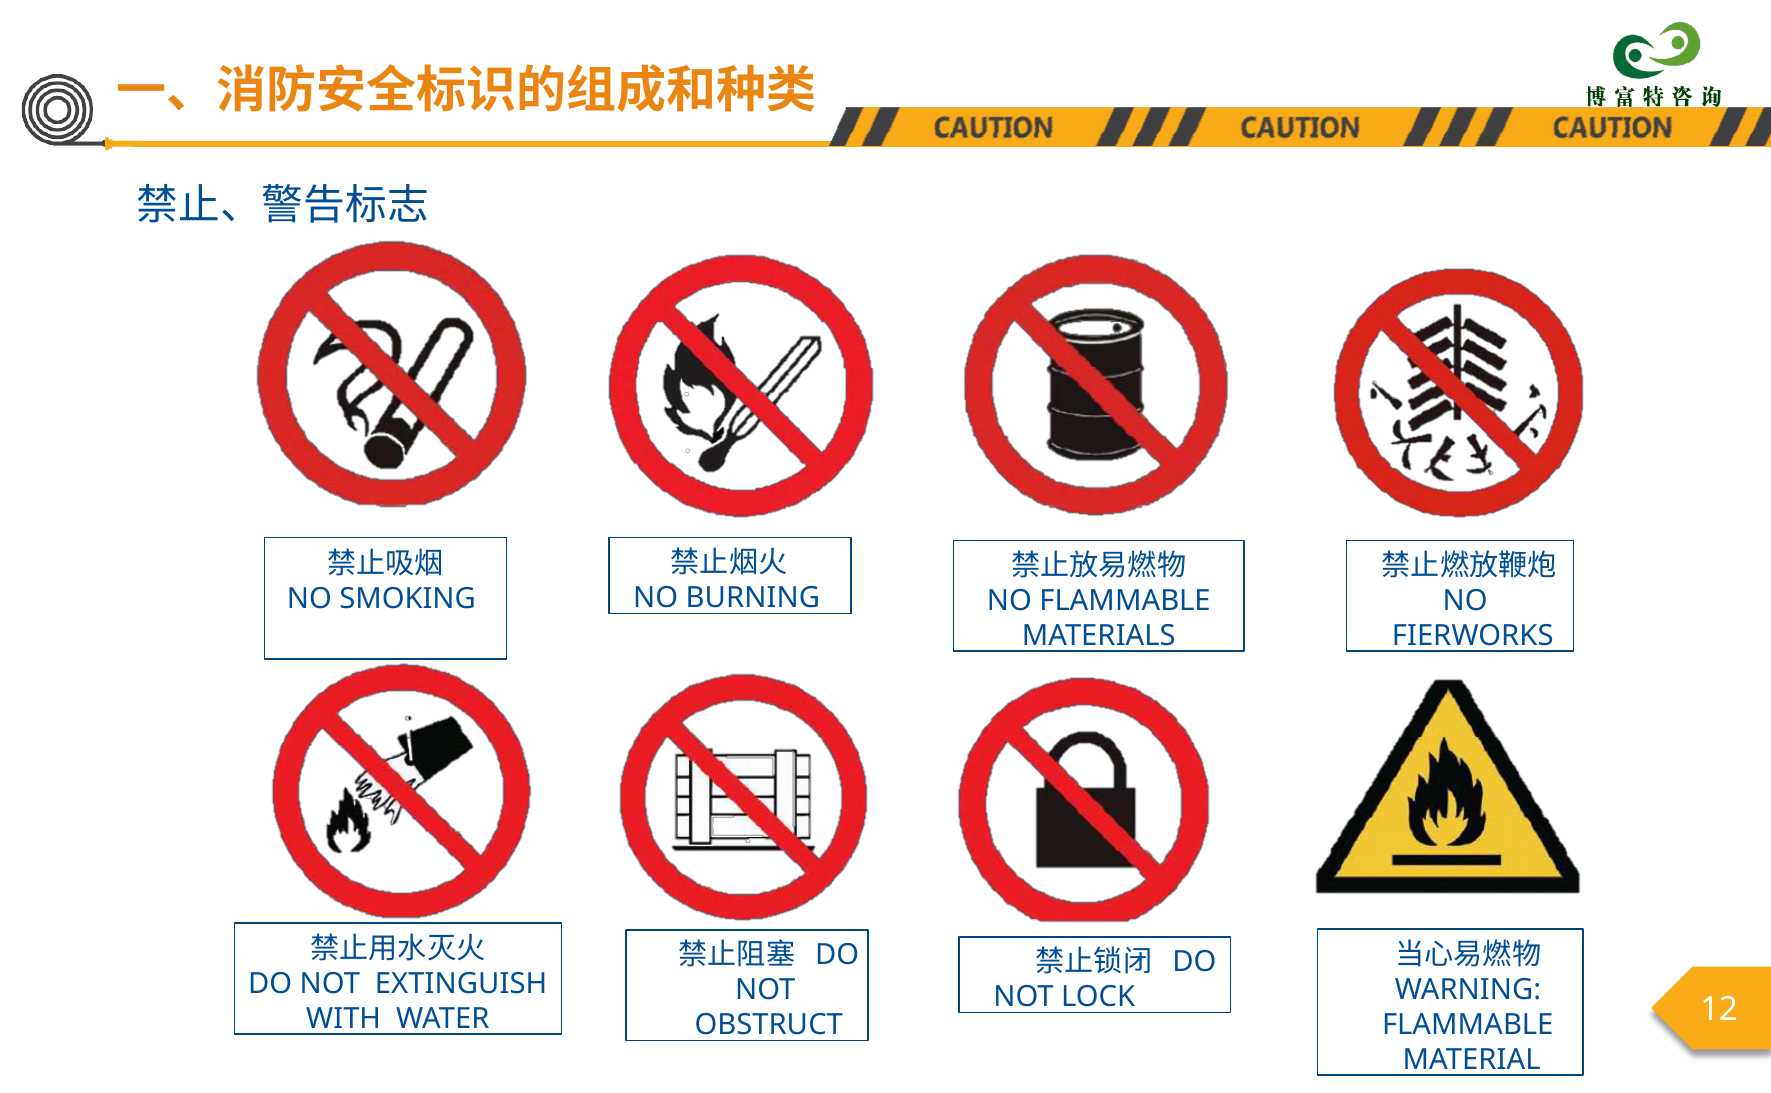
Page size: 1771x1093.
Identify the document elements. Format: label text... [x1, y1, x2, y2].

picture [1642, 964, 1771, 1065]
text_box 一、消防安全标识的组成和种类 [114, 57, 819, 118]
text_box [255, 653, 545, 922]
text_box 12 [1697, 986, 1739, 1027]
text_box [1311, 262, 1619, 524]
text_box 禁止阻塞 DO NOT OBSTRUCT [625, 929, 868, 1041]
text_box [944, 242, 1258, 525]
text_box [588, 650, 898, 939]
text_box [264, 537, 507, 653]
text_box [941, 677, 1241, 947]
text_box [598, 242, 891, 525]
text_box 禁止烟火 NO BURNING [609, 537, 852, 614]
picture [828, 21, 1771, 146]
text_box 禁止锁闭 DO NOT LOCK [958, 936, 1231, 1013]
text_box 禁止、警告标志 [134, 177, 431, 228]
text_box 禁止放易燃物 NO FLAMMABLE MATERIALS [953, 540, 1245, 652]
text_box 禁止吸烟 NO SMOKING [284, 544, 487, 615]
text_box 当心易燃物 WARNING: FLAMMABLE MATERIAL [1317, 929, 1583, 1075]
text_box 禁止用水灭火 DO NOT EXTINGUISH WITH WATER [234, 923, 562, 1034]
text_box [234, 217, 544, 527]
picture [21, 74, 142, 150]
text_box [1284, 652, 1614, 921]
text_box 禁止燃放鞭炮 NO FIERWORKS [1346, 540, 1574, 652]
